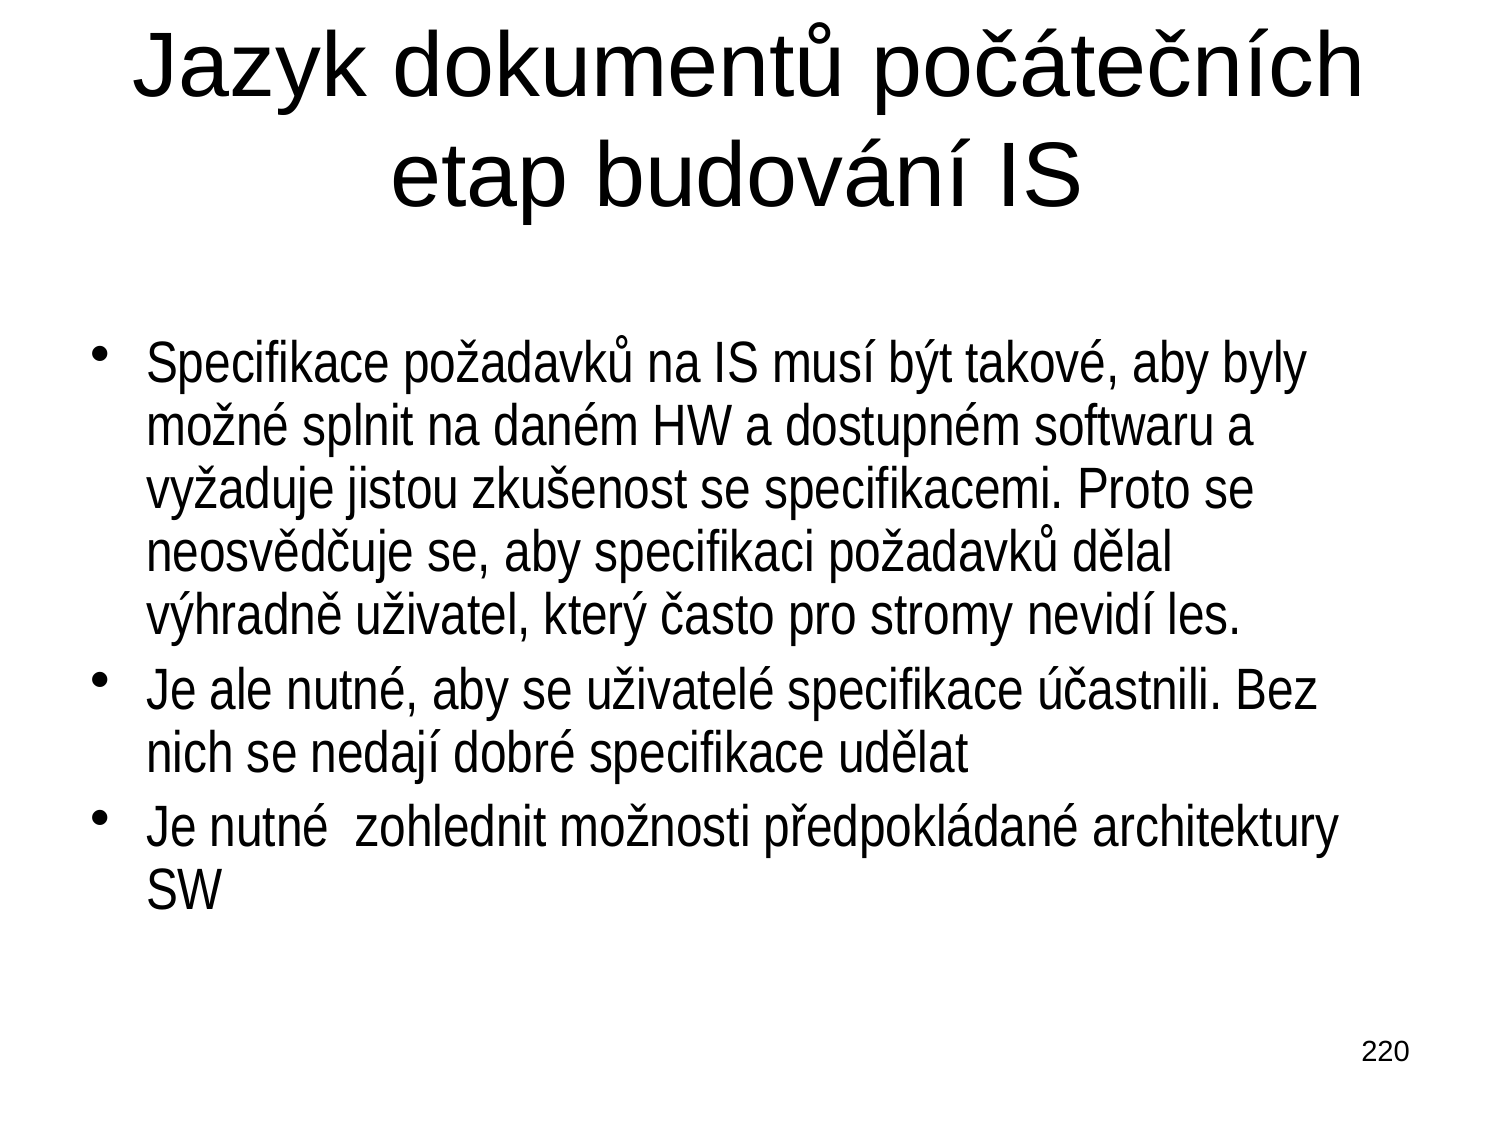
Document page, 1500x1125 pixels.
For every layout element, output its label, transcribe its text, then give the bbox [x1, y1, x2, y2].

list Specifikace požadavků na IS musí být takové, aby byly možné splnit na daném HW a dostupném softwaru a vyžaduje jistou zkušenost se specifikacemi. Proto se neosvědčuje se, aby specifikaci požadavků dělal výhradně uživatel, který často pro stromy nevidí les. Je ale nutné, aby se uživatelé specifikace účastnili. Bez nich se nedají dobré specifikace udělat Je nutné zohlednit možnosti předpokládané architektury SW [74, 324, 1388, 1006]
slide_number 220 [1074, 1024, 1426, 1103]
title Jazyk dokumentů počátečních etap budování IS [74, 44, 1426, 233]
